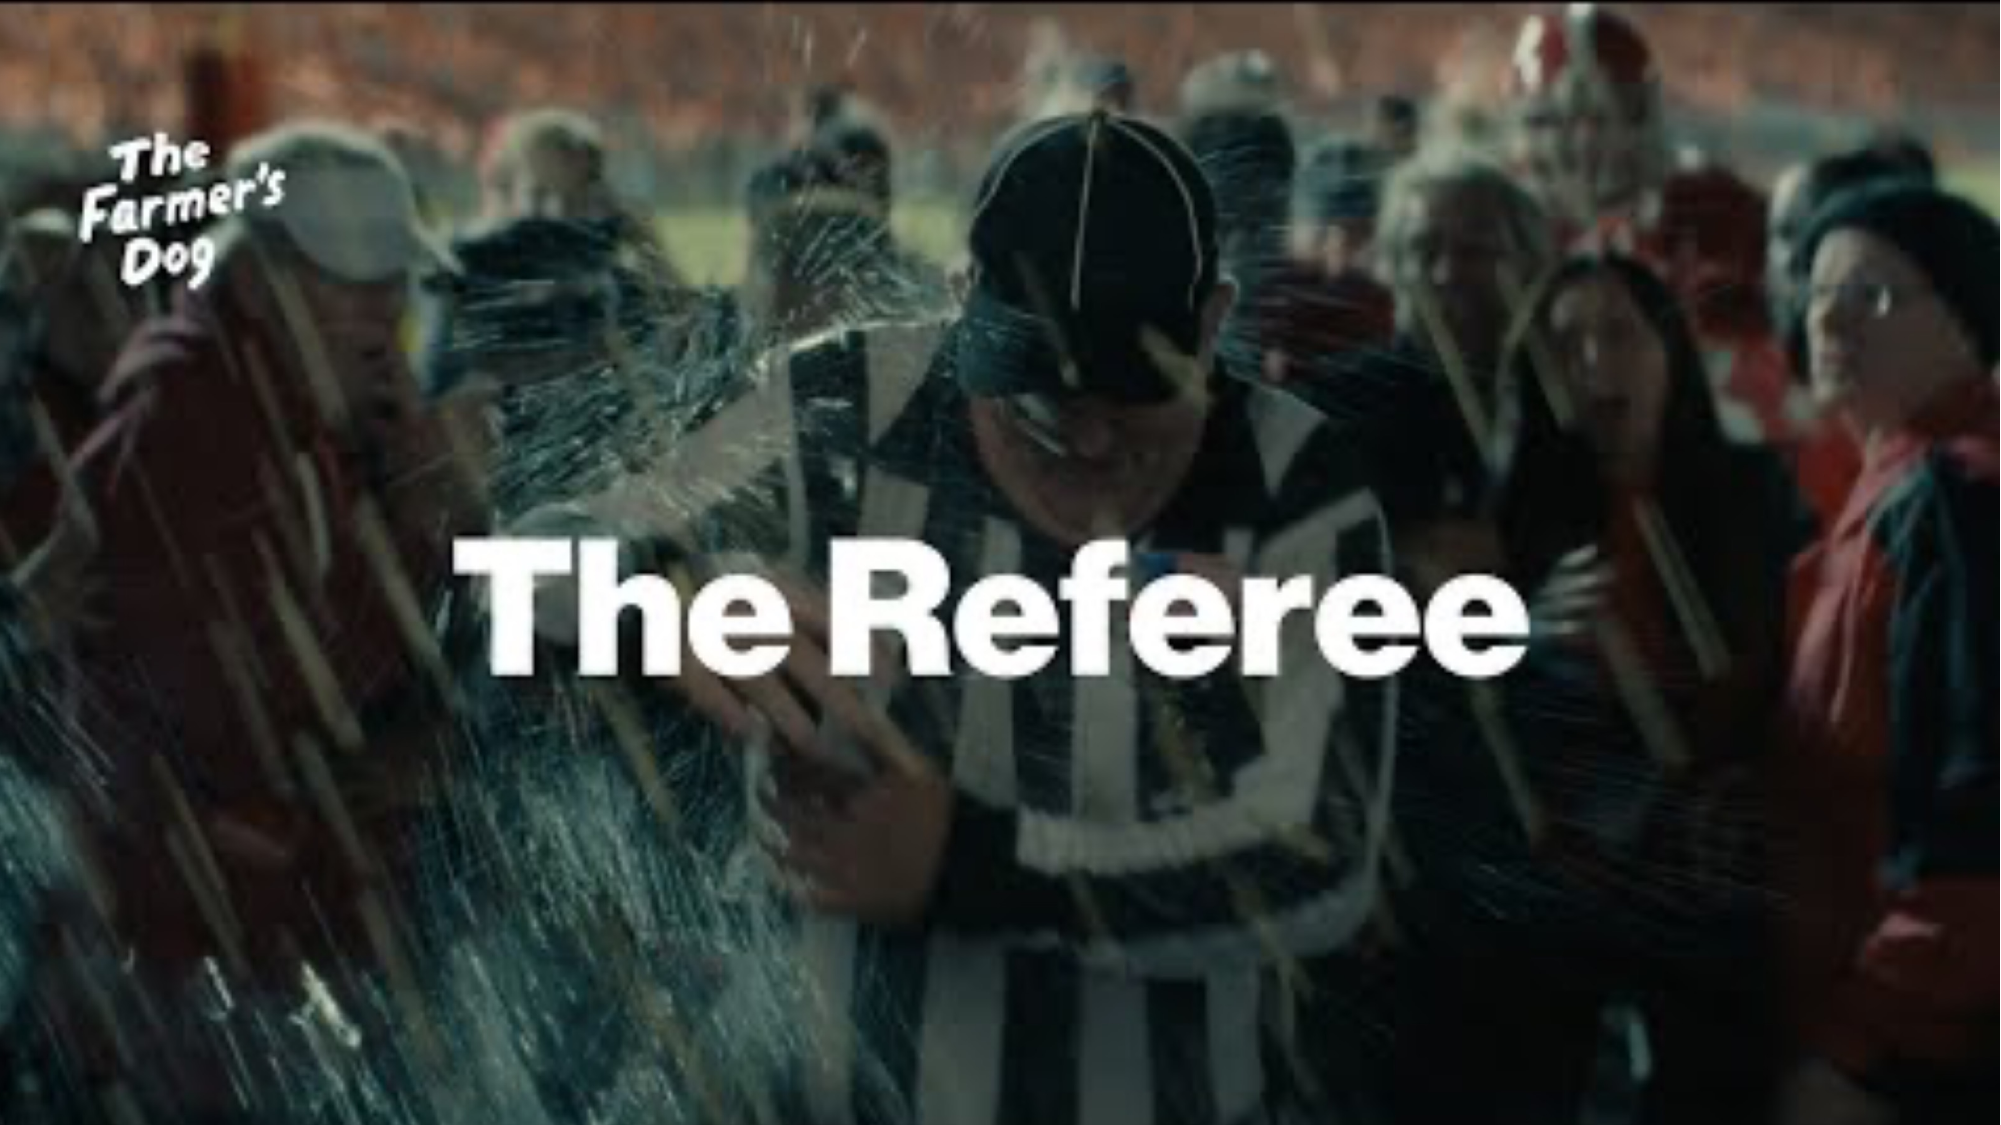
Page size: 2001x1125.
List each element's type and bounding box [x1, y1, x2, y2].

text_box [0, 0, 2000, 1125]
